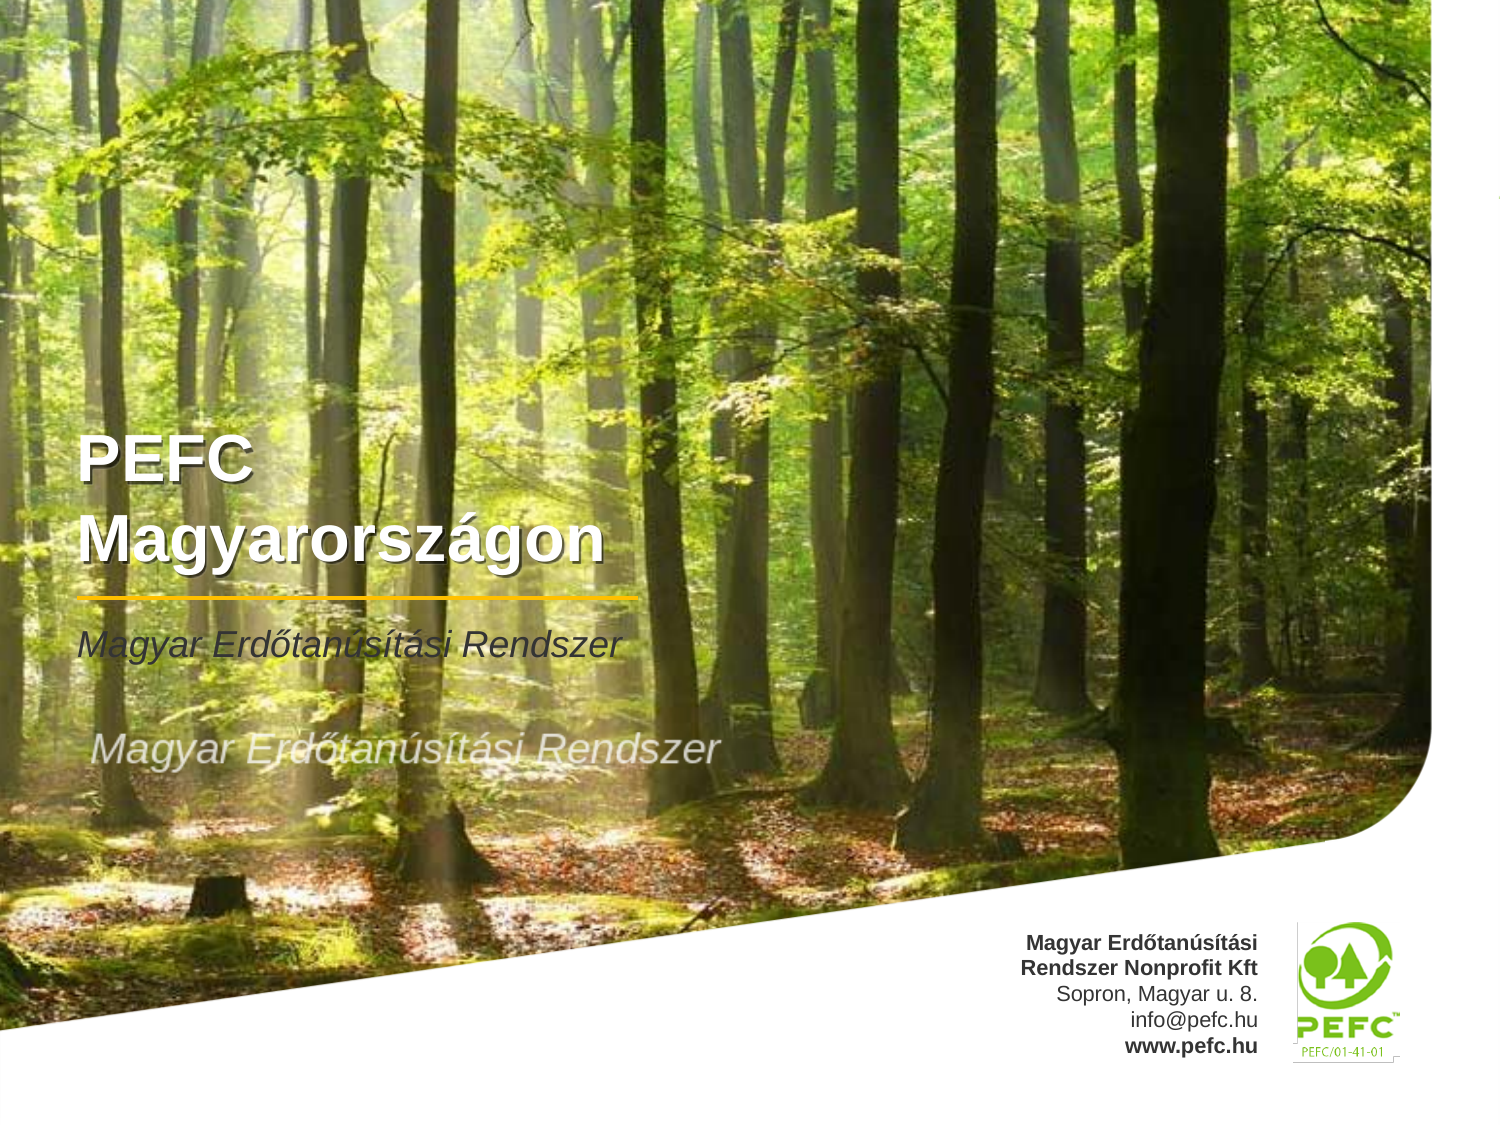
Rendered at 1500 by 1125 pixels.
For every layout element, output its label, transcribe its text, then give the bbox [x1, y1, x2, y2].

picture [0, 0, 1500, 1125]
list PEFC Magyarországon [76, 408, 638, 576]
list Magyar Erdőtanúsítási Rendszer [76, 619, 656, 800]
